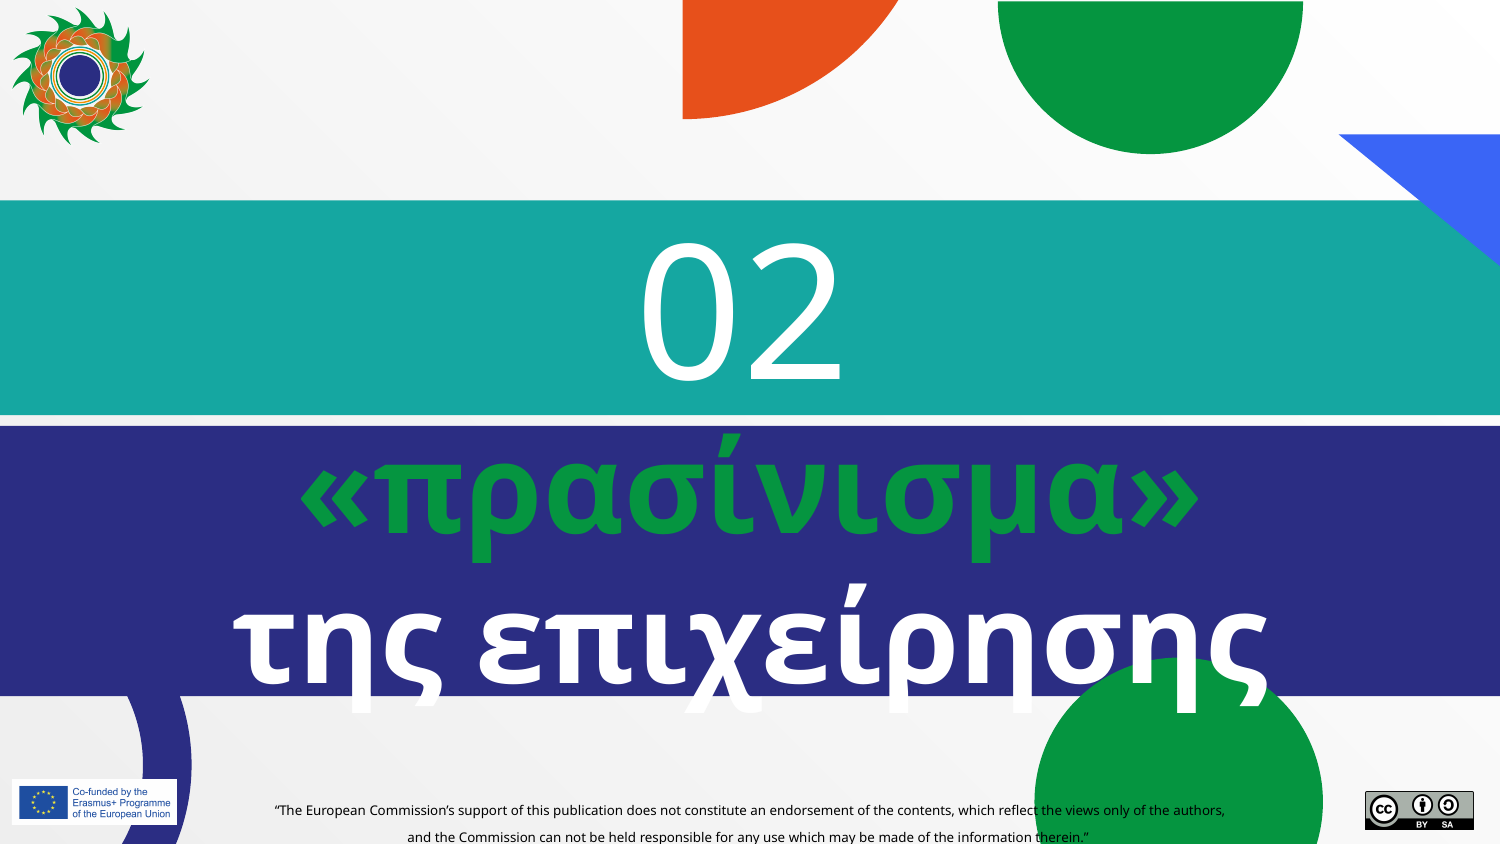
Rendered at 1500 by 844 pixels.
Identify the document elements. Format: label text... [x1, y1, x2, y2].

picture [11, 6, 151, 147]
picture [1365, 791, 1474, 830]
picture [11, 779, 177, 825]
text_box [1338, 134, 1500, 267]
title «πρασίνισμα» της επιχείρησης [0, 393, 1500, 667]
title 02 [545, 144, 955, 393]
